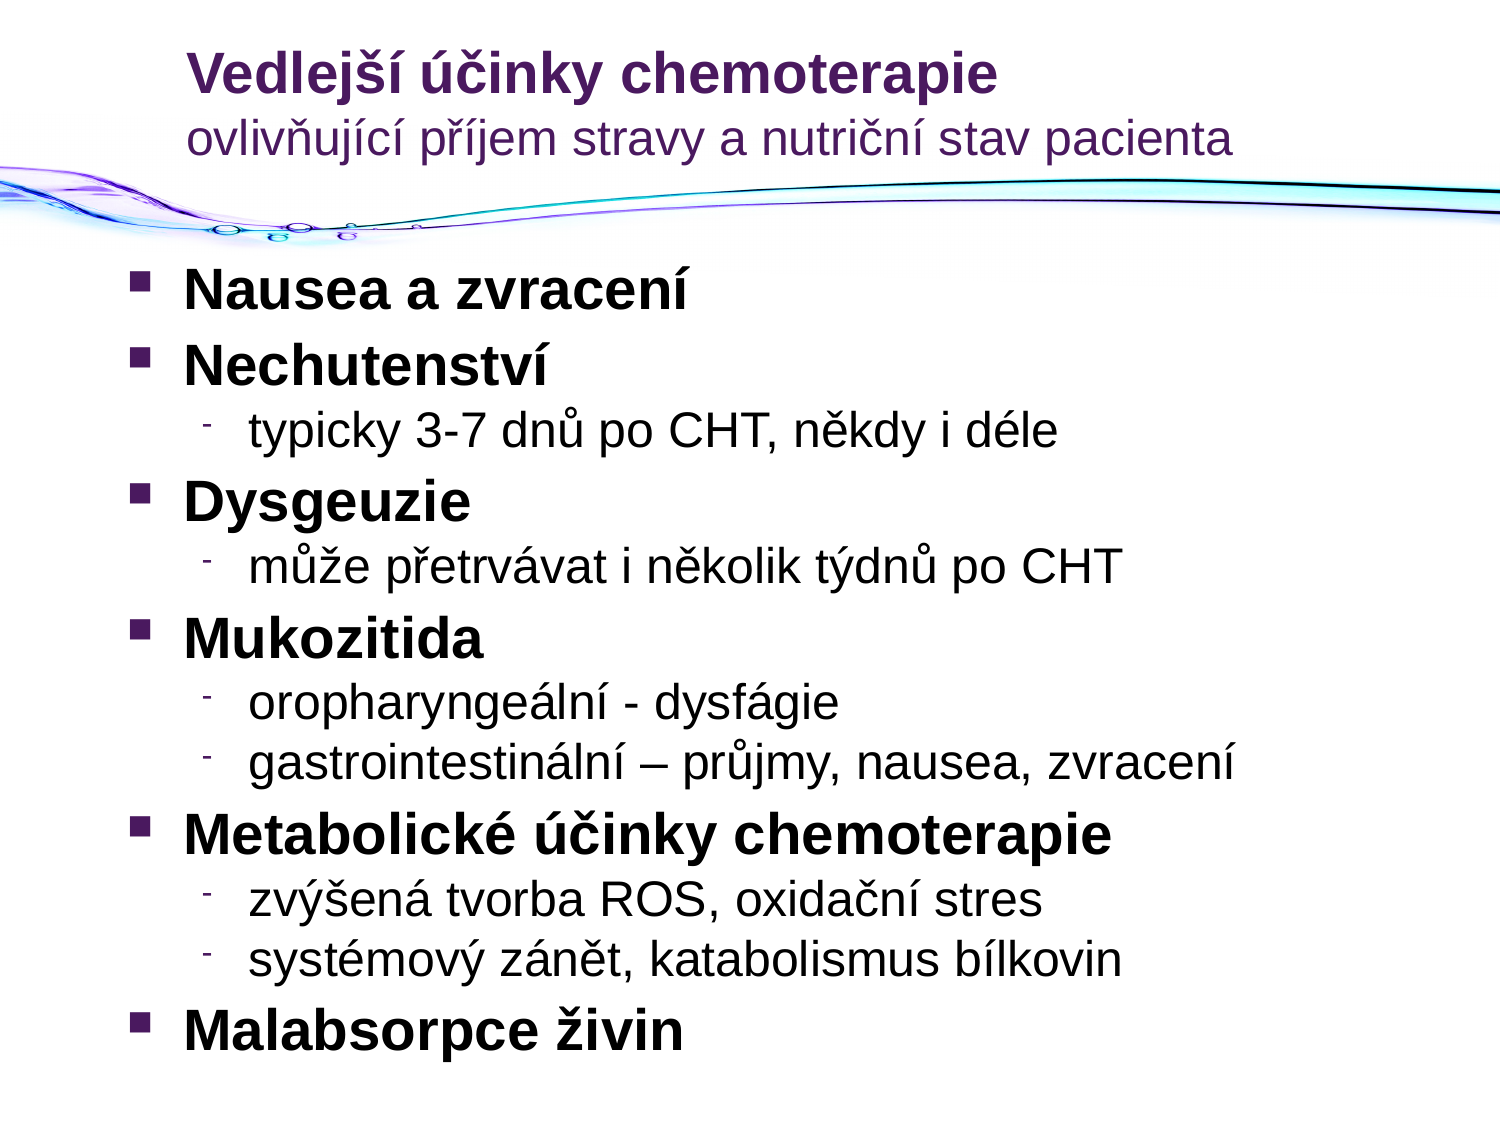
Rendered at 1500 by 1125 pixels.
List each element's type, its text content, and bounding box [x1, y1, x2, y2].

list Nausea a zvracení Nechutenství typicky 3-7 dnů po CHT, někdy i déle Dysgeuzie může přetrvávat i několik týdnů po CHT Mukozitida oropharyngeální - dysfágie gastrointestinální – průjmy, nausea, zvracení Metabolické účinky chemoterapie zvýšená tvorba ROS, oxidační stres systémový zánět, katabolismus bílkovin Malabsorpce živin [112, 243, 1447, 1106]
picture [0, 112, 1500, 299]
title Vedlejší účinky chemoterapie ovlivňující příjem stravy a nutriční stav pacienta [171, 19, 1424, 173]
